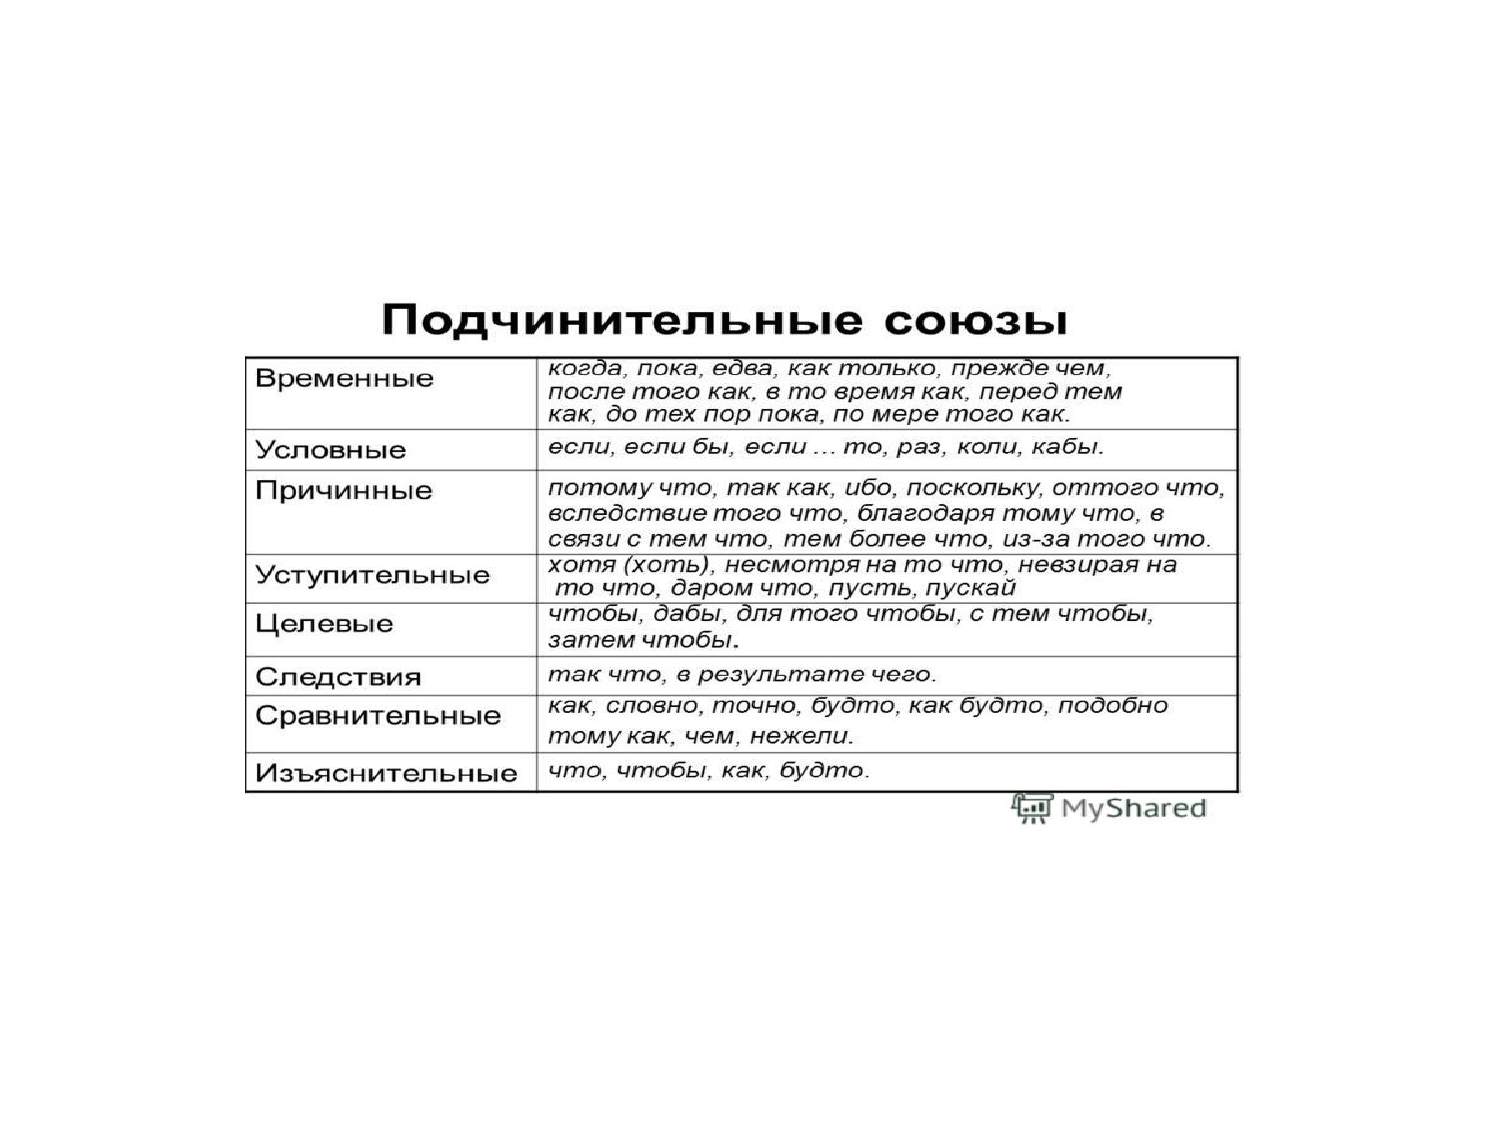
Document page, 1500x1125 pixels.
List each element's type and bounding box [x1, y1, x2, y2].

picture [245, 273, 1255, 851]
